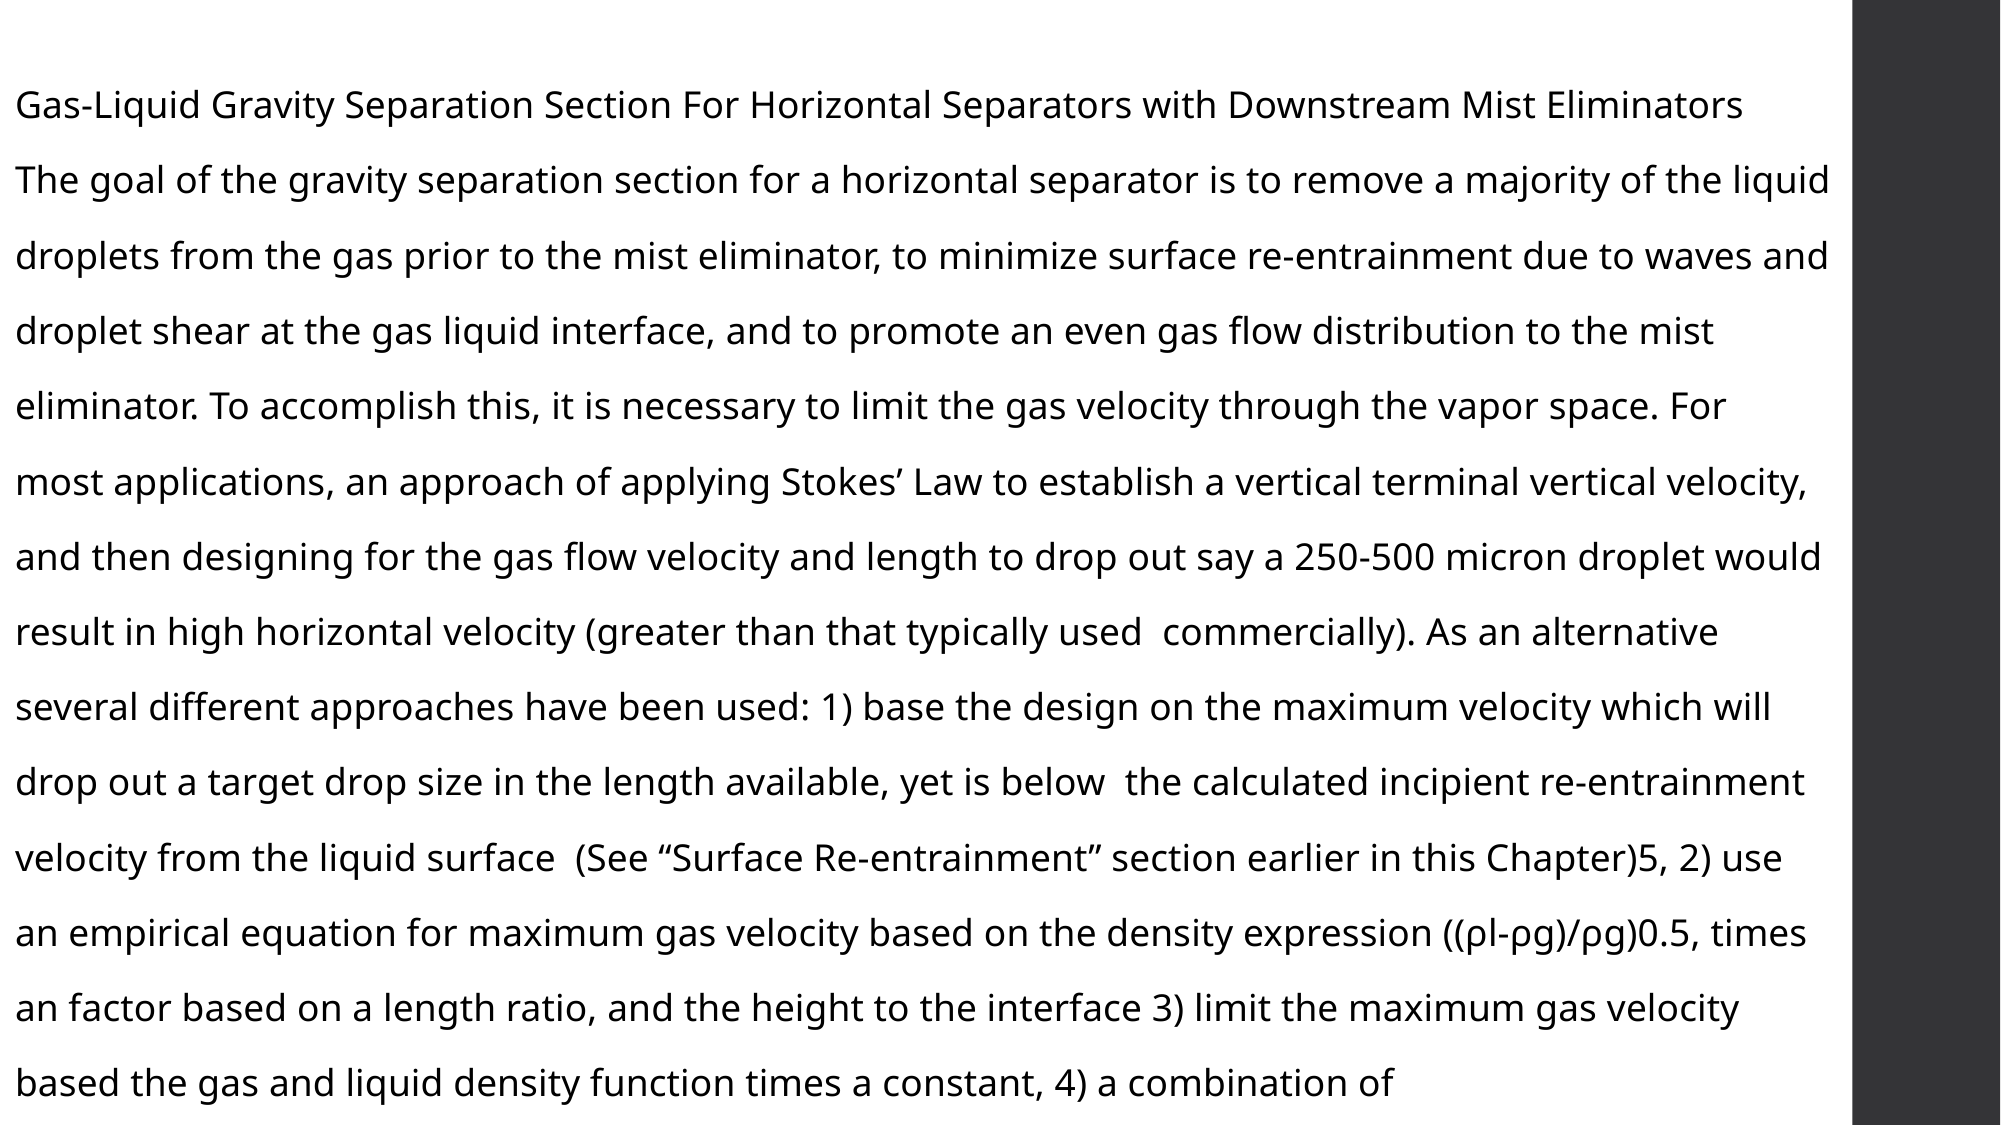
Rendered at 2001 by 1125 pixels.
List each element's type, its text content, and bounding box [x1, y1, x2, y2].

list Gas-Liquid Gravity Separation Section For Horizontal Separators with Downstream Mist Eliminators The goal of the gravity separation section for a horizontal separator is to remove a majority of the liquid droplets from the gas prior to the mist eliminator, to minimize surface re-entrainment due to waves and droplet shear at the gas liquid interface, and to promote an even gas flow distribution to the mist eliminator. To accomplish this, it is necessary to limit the gas velocity through the vapor space. For most applications, an approach of applying Stokes’ Law to establish a vertical terminal vertical velocity, and then designing for the gas flow velocity and length to drop out say a 250-500 micron droplet would result in high horizontal velocity (greater than that typically used commercially). As an alternative several different approaches have been used: 1) base the design on the maximum velocity which will drop out a target drop size in the length available, yet is below the calculated incipient re-entrainment velocity from the liquid surface (See “Surface Re-entrainment” section earlier in this Chapter)5, 2) use an empirical equation for maximum gas velocity based on the density expression ((ρl-ρg)/ρg)0.5, times an factor based on a length ratio, and the height to the interface 3) limit the maximum gas velocity based the gas and liquid density function times a constant, 4) a combination of [0, 0, 1852, 1125]
